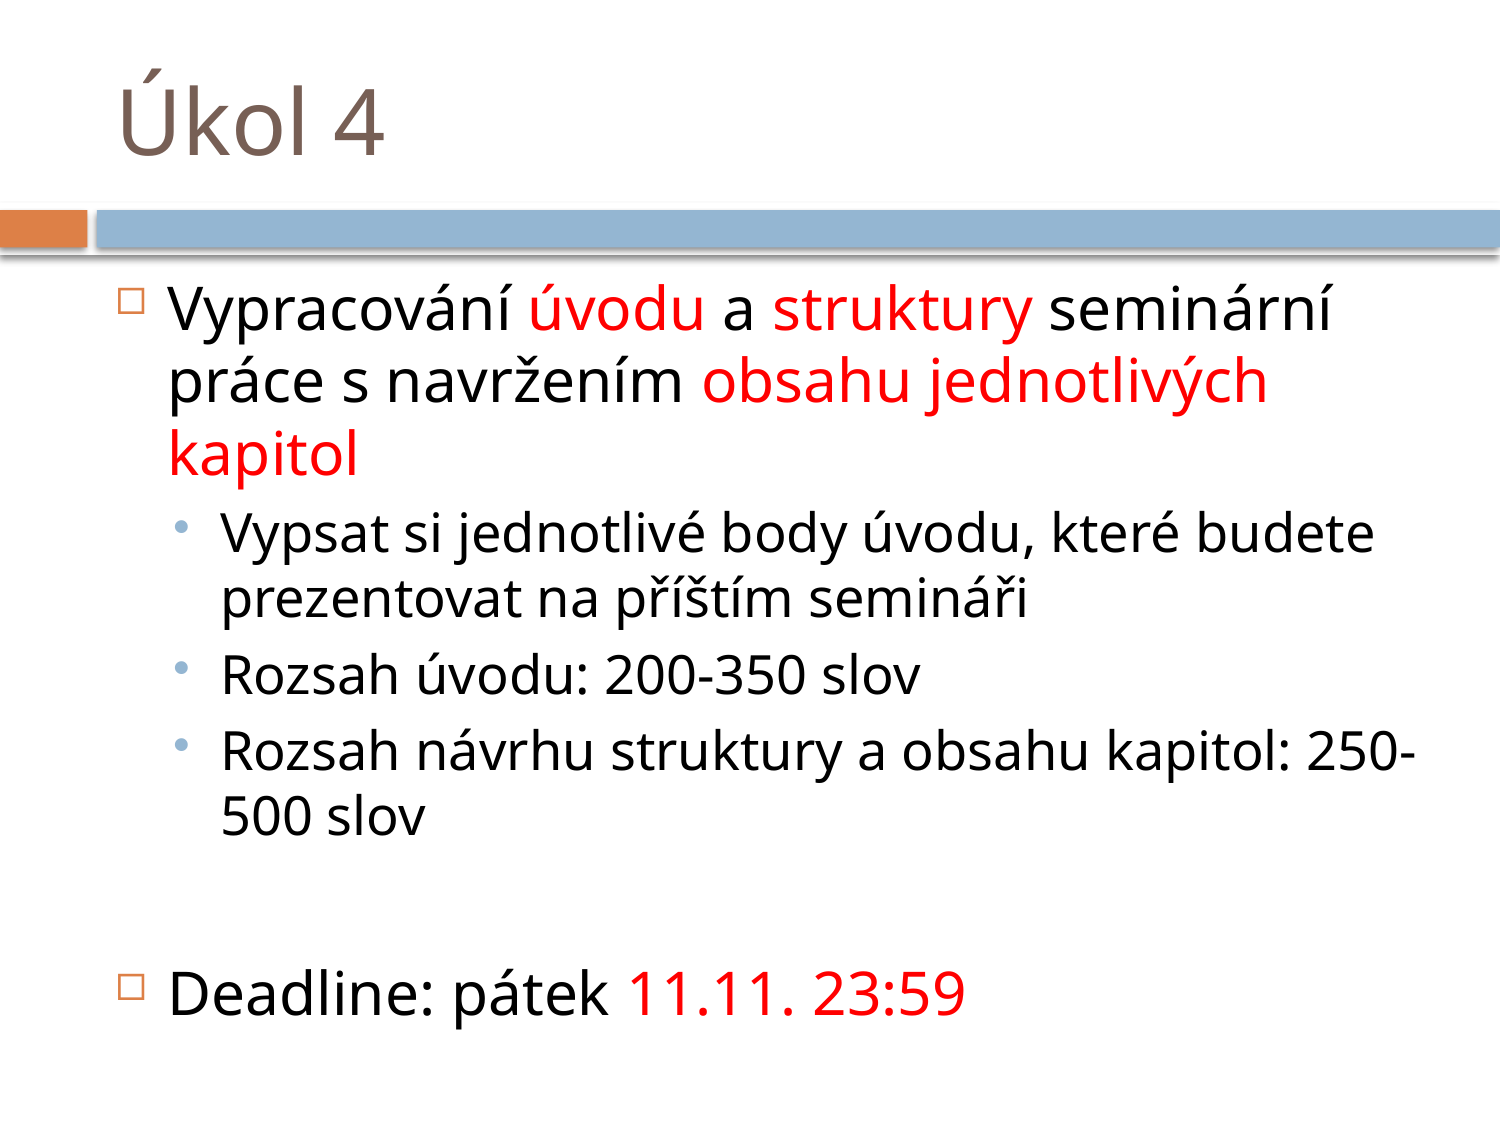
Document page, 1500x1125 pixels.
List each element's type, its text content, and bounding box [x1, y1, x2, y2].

list Vypracování úvodu a struktury seminární práce s navržením obsahu jednotlivých kapitol Vypsat si jednotlivé body úvodu, které budete prezentovat na příštím semináři Rozsah úvodu: 200-350 slov Rozsah návrhu struktury a obsahu kapitol: 250-500 slov Deadline: pátek 11.11. 23:59 [100, 262, 1438, 1000]
title Úkol 4 [100, 37, 1438, 200]
